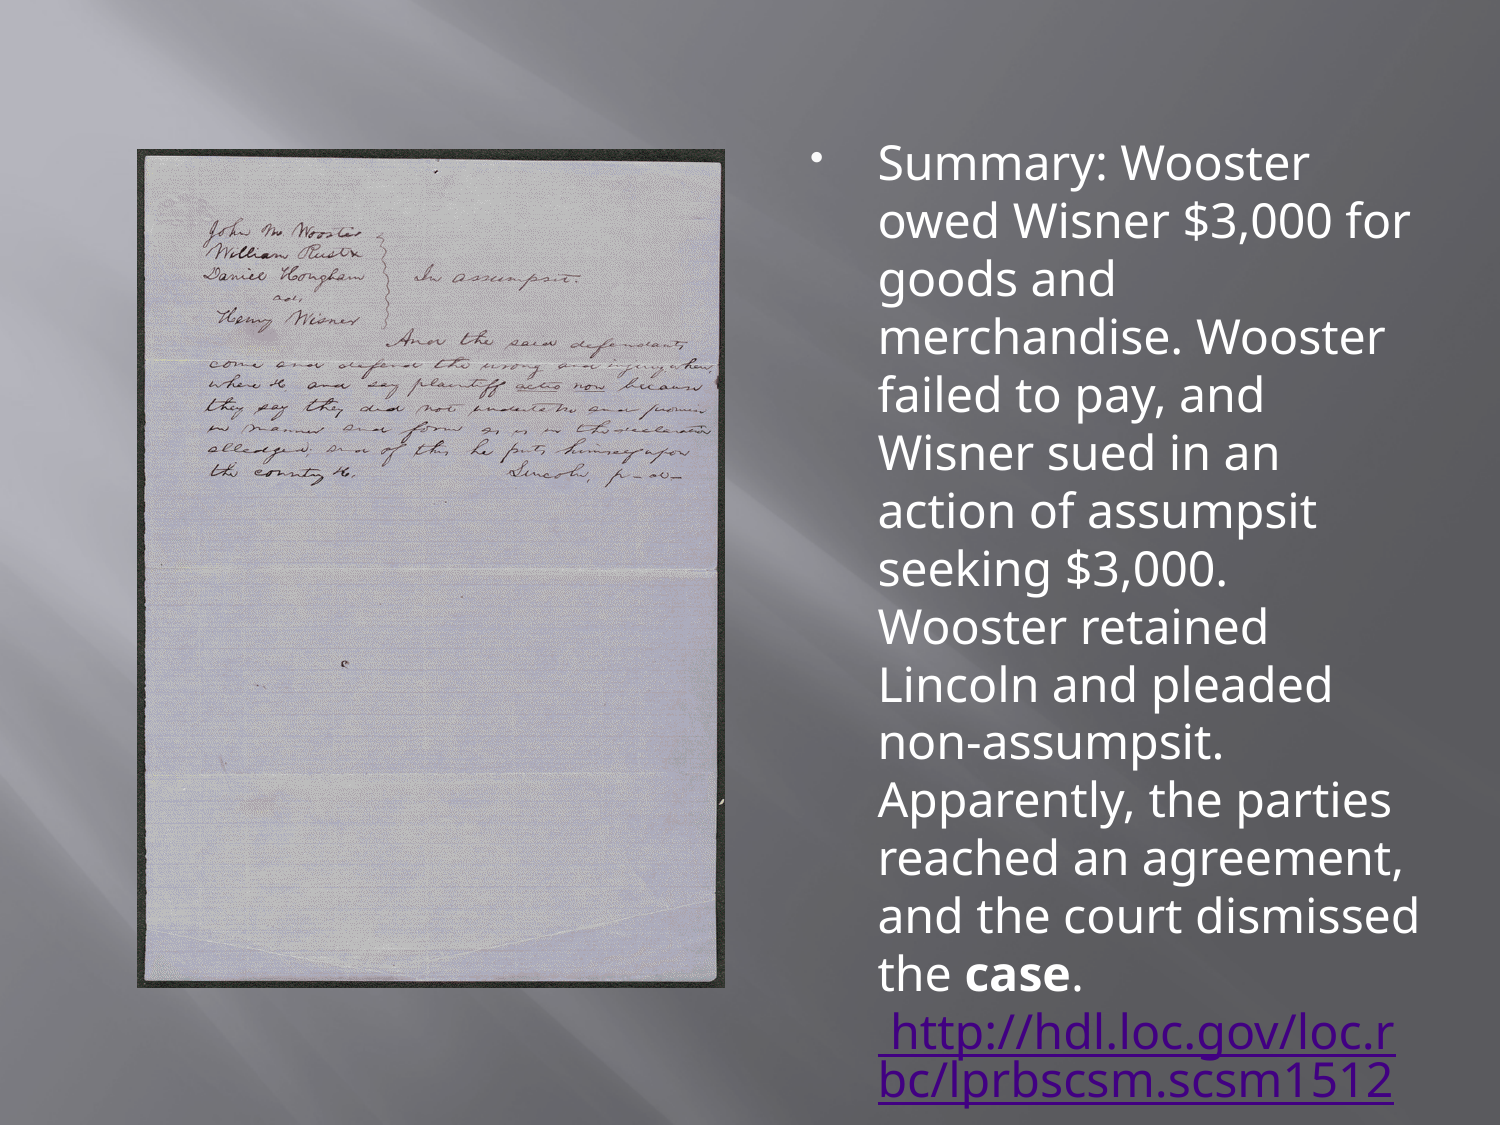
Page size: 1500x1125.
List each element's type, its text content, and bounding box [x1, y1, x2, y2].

picture [137, 149, 726, 988]
list Summary: Wooster owed Wisner $3,000 for goods and merchandise. Wooster failed to pay, and Wisner sued in an action of assumpsit seeking $3,000. Wooster retained Lincoln and pleaded non-assumpsit. Apparently, the parties reached an agreement, and the court dismissed the case. http://hdl.loc.gov/loc.rbc/lprbscsm.scsm1512 [774, 125, 1438, 1075]
